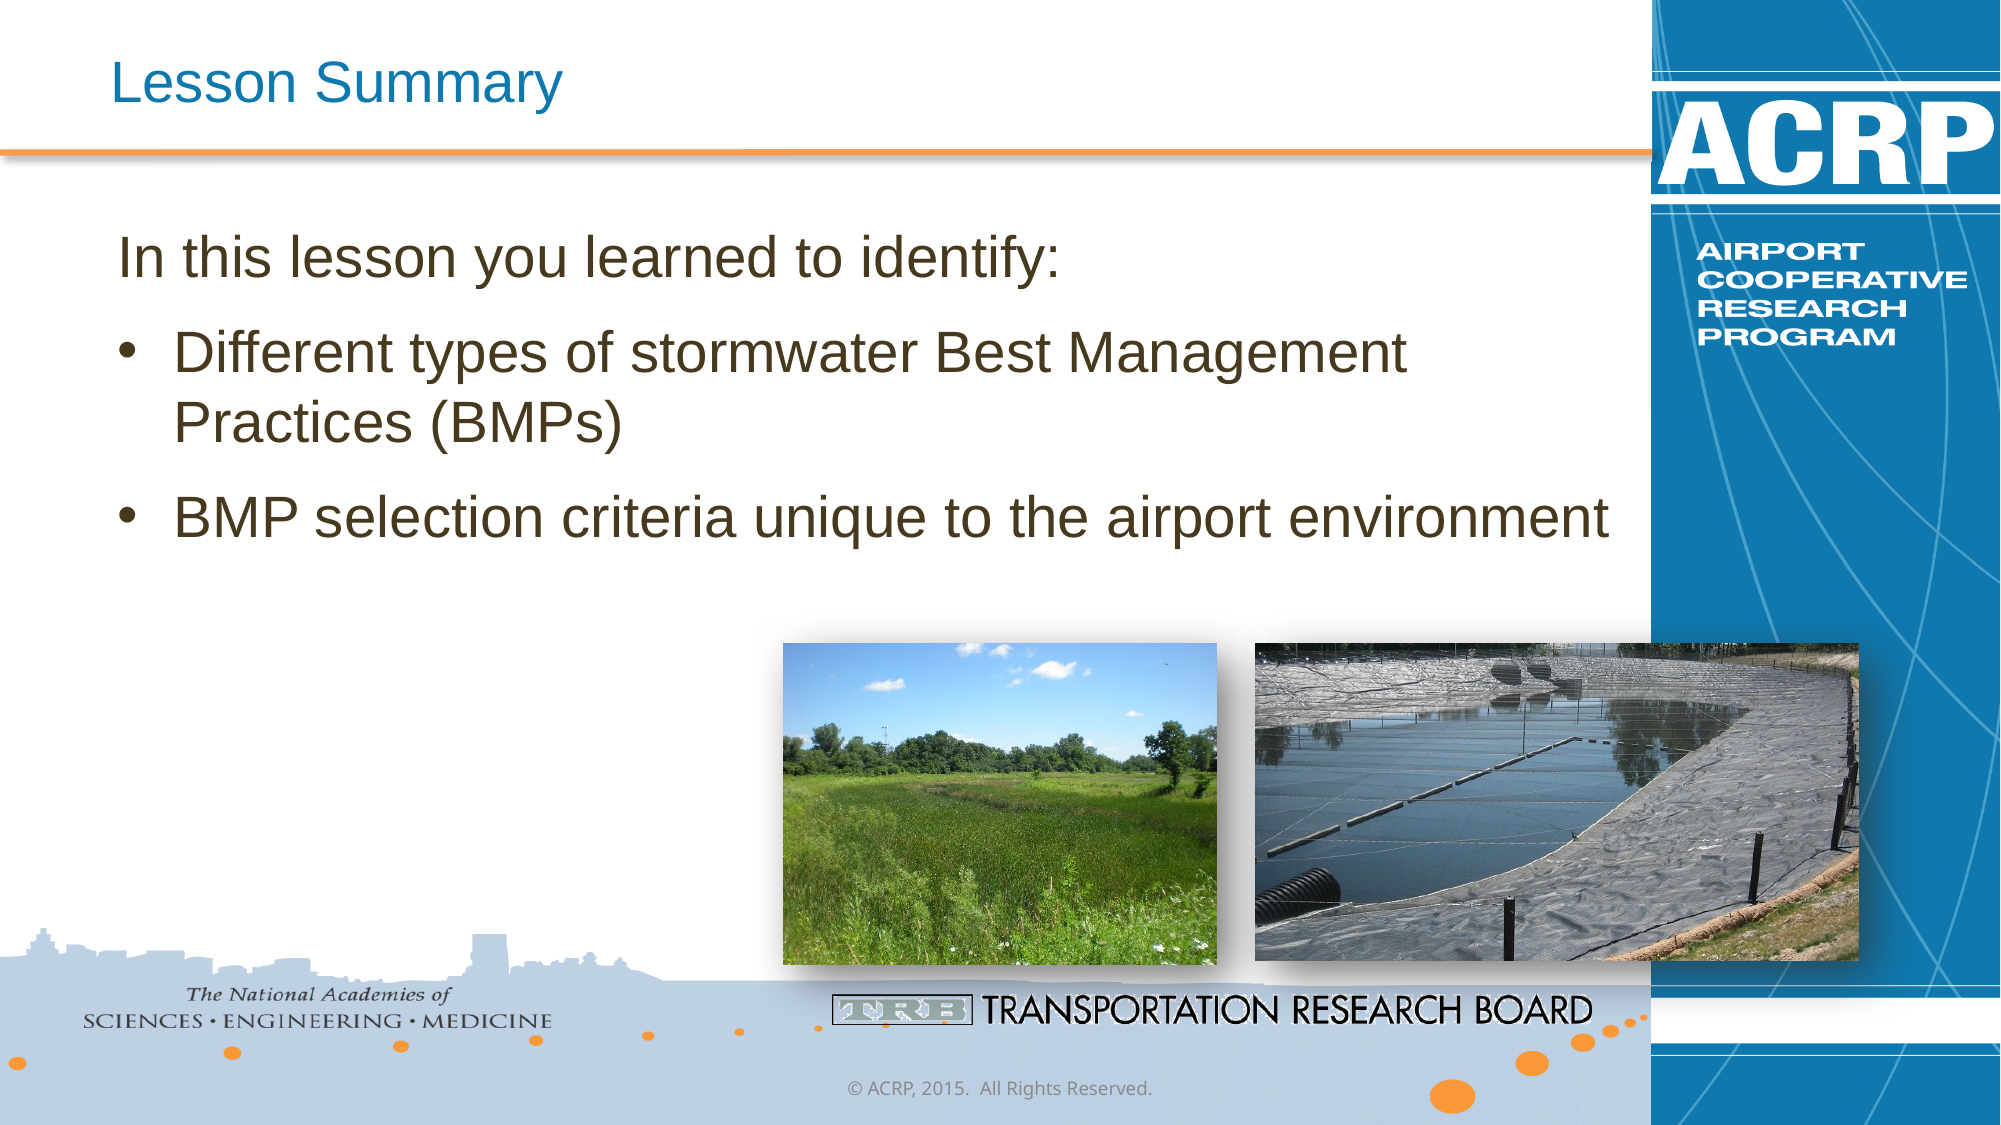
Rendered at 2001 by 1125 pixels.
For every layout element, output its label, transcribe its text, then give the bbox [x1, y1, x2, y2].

title Lesson Summary [94, 25, 1653, 123]
list In this lesson you learned to identify: Different types of stormwater Best Management Practices (BMPs) BMP selection criteria unique to the airport environment [102, 211, 1631, 961]
footer © ACRP, 2015. All Rights Reserved. [762, 1057, 1238, 1118]
picture [0, 0, 2001, 1125]
